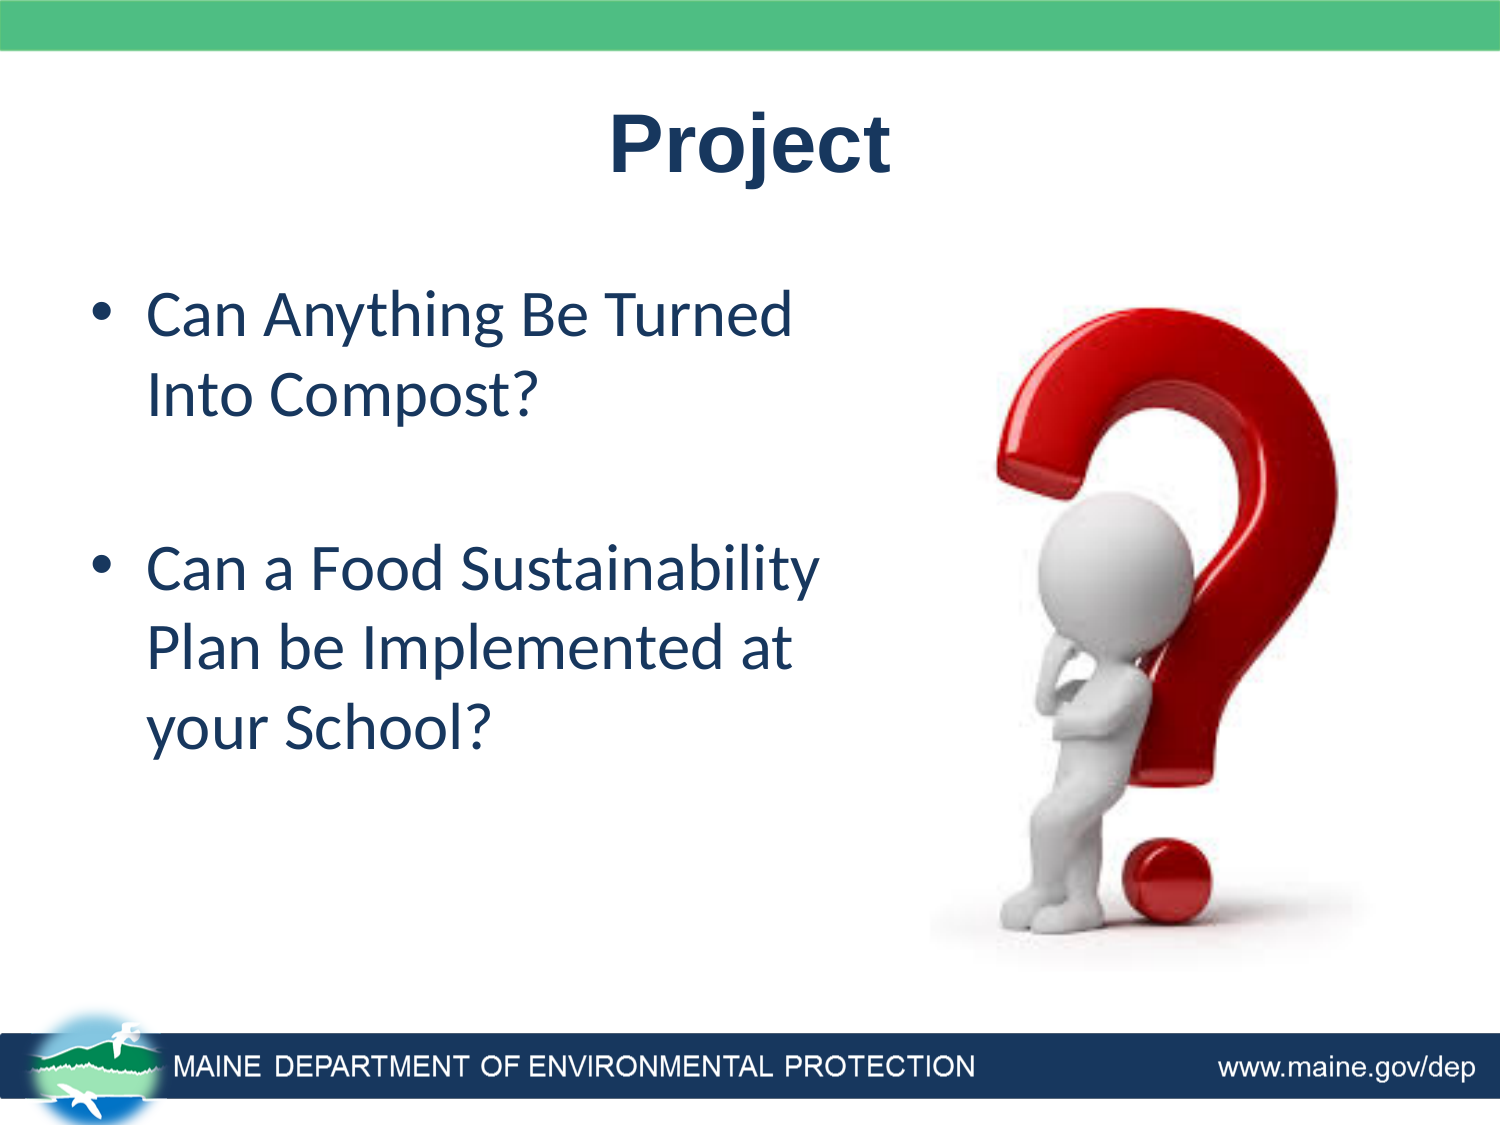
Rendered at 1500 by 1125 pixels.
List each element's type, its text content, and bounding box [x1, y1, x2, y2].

title Project [75, 45, 1425, 233]
picture [0, 262, 1500, 1125]
list Can Anything Be Turned Into Compost? Can a Food Sustainability Plan be Implemented at your School? [75, 262, 838, 1005]
picture [0, 0, 1500, 53]
